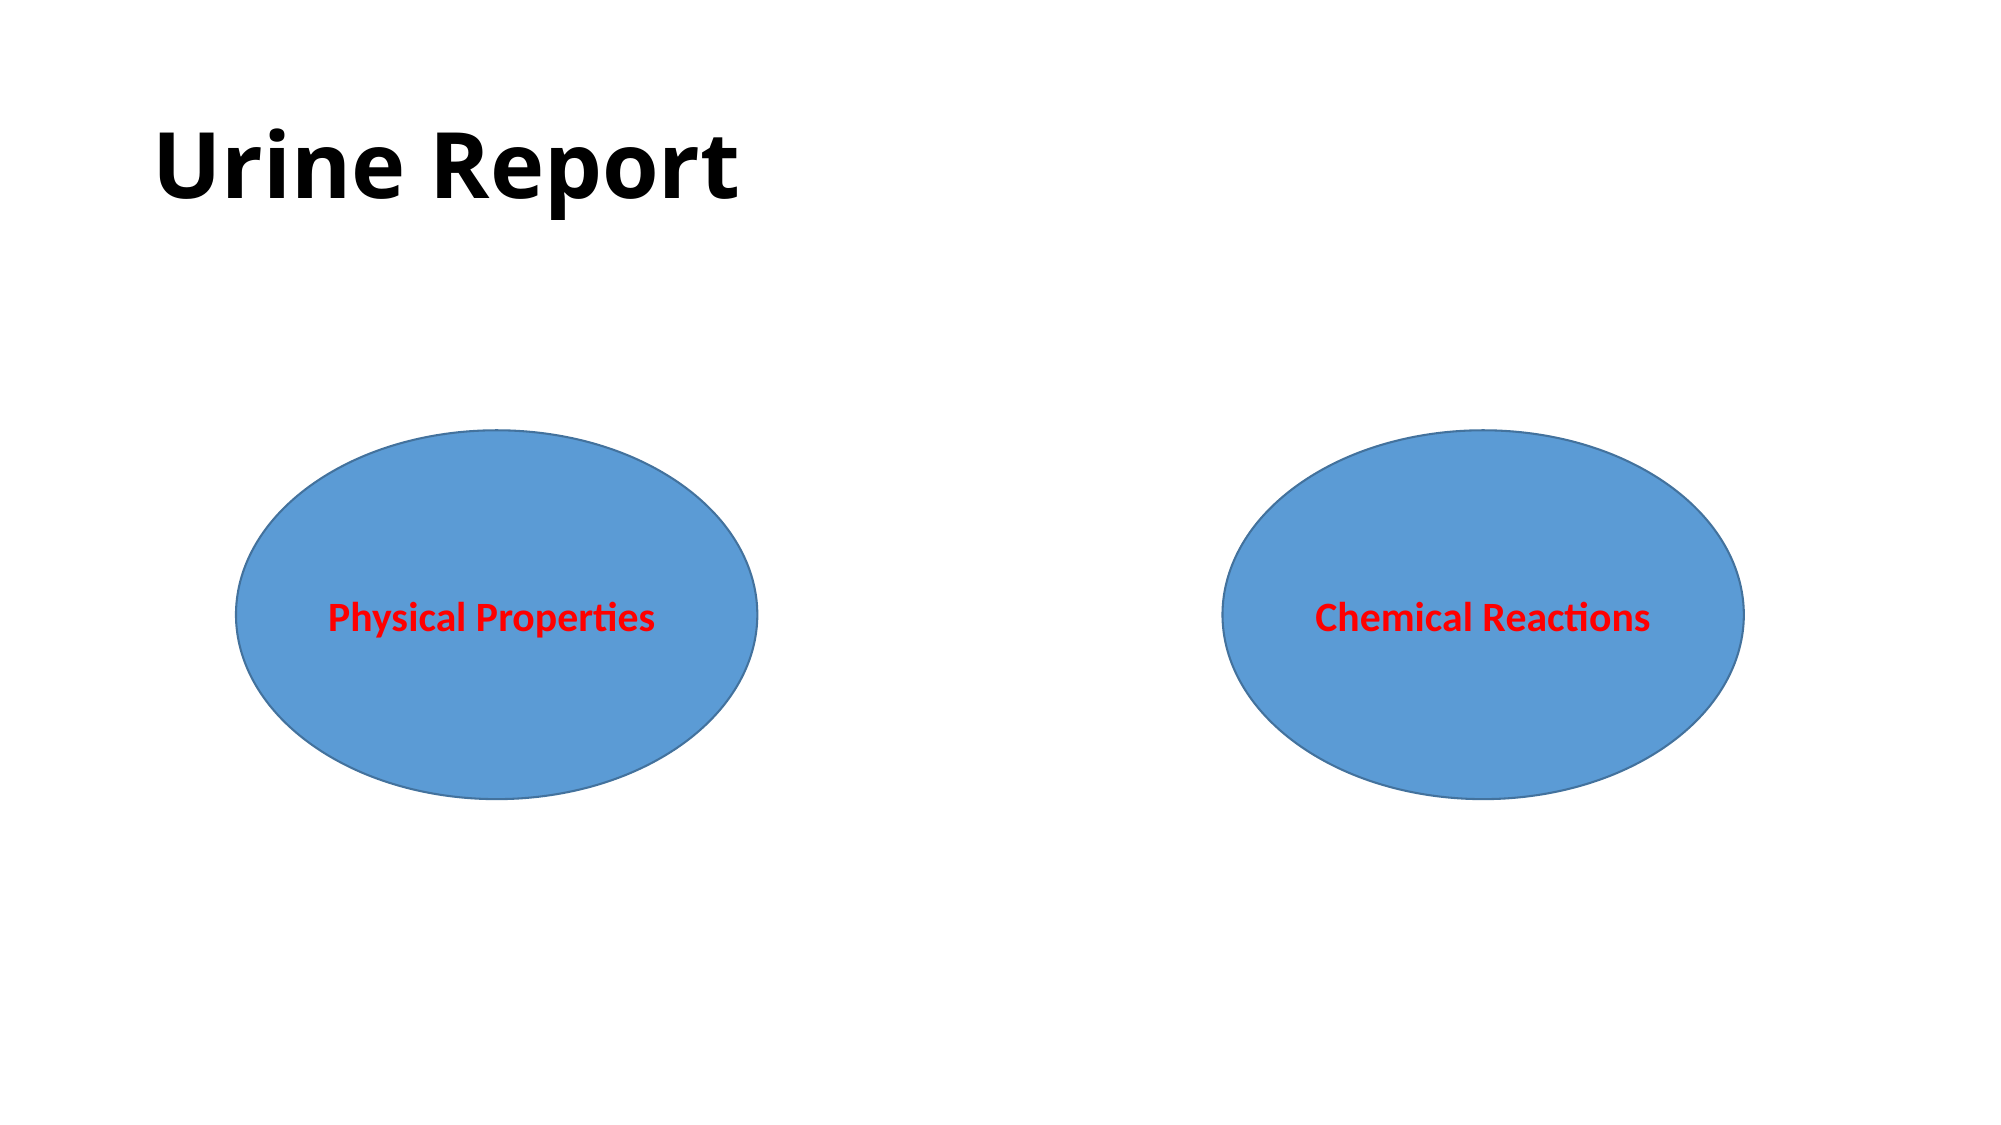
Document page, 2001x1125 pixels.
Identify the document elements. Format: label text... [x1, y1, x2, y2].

text_box Physical Properties [234, 429, 759, 801]
title Urine Report [137, 59, 1863, 278]
text_box Chemical Reactions [1221, 429, 1745, 801]
